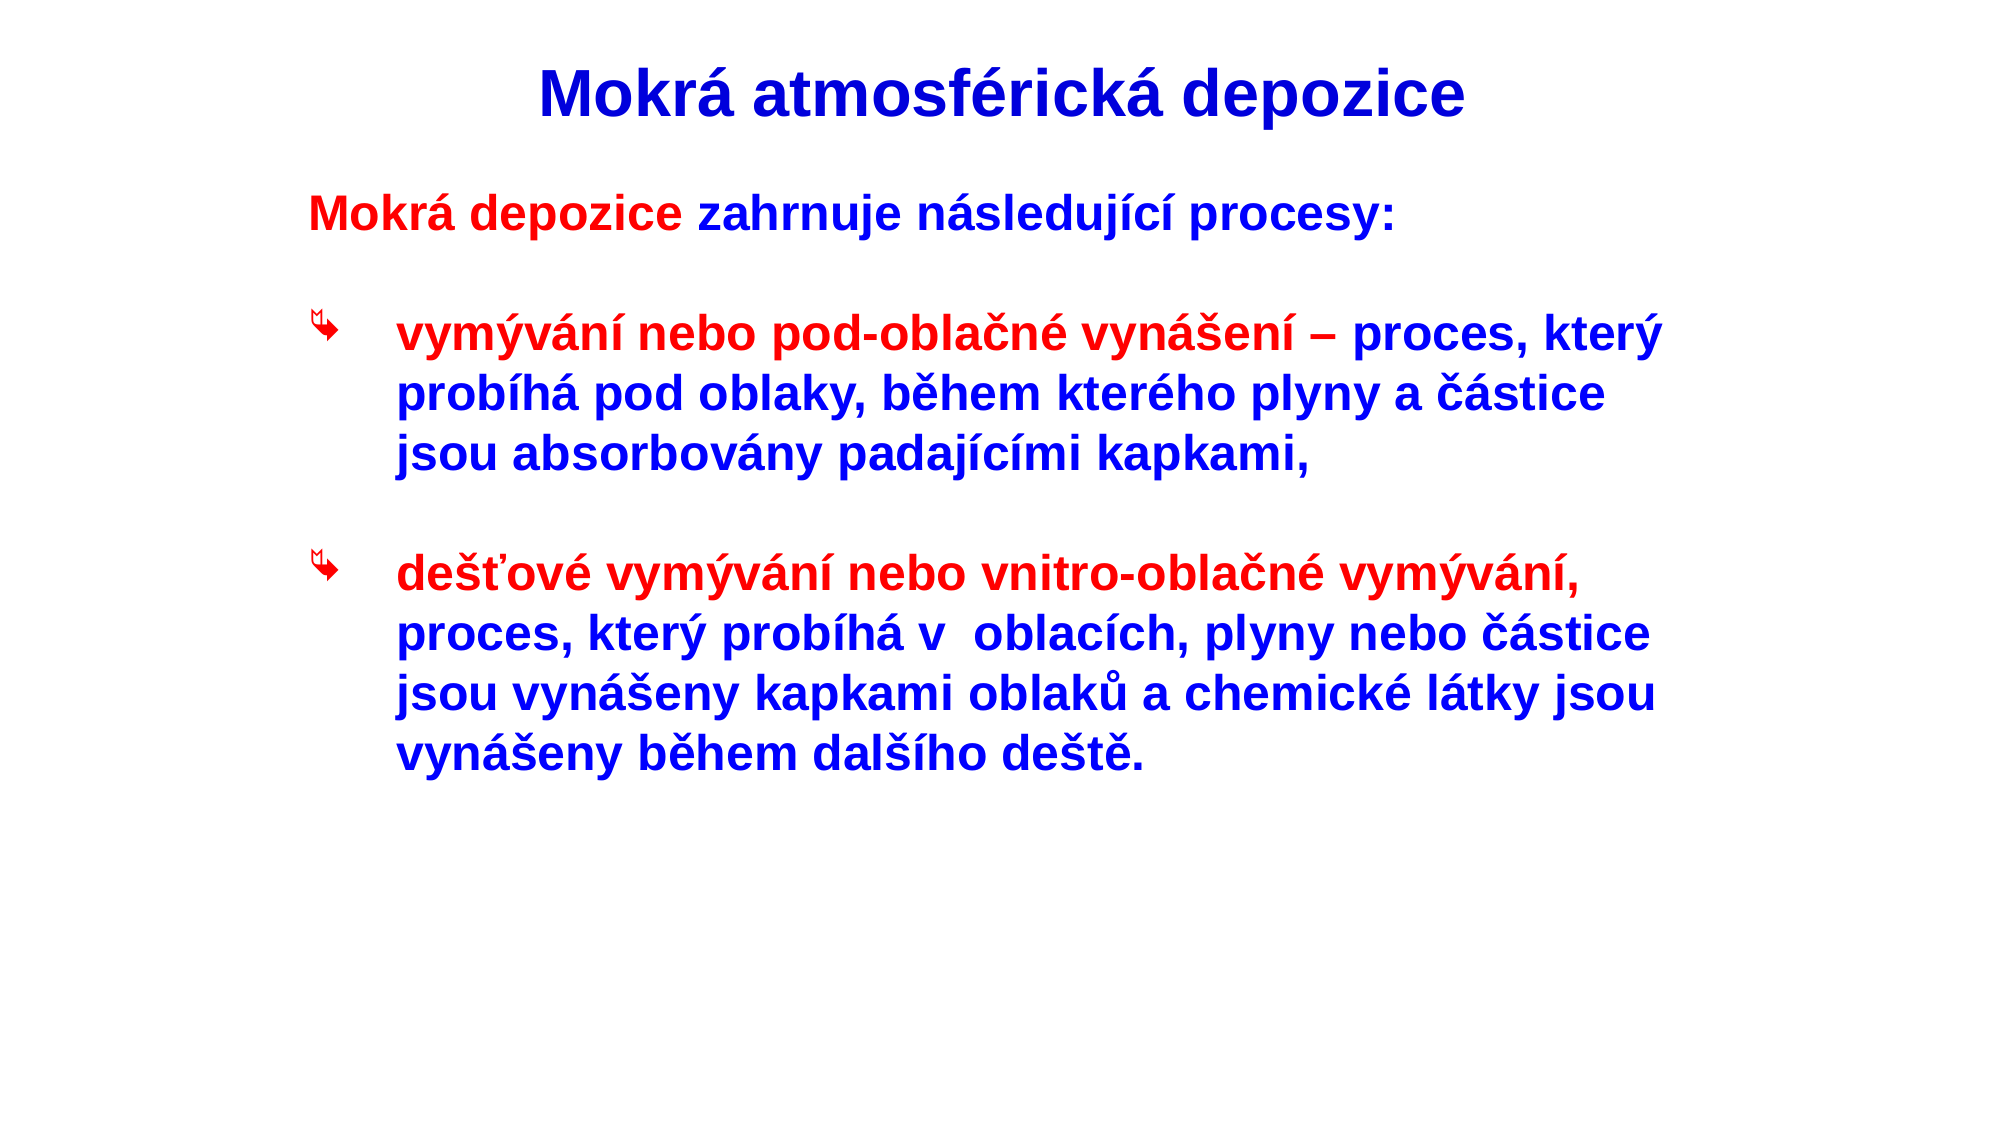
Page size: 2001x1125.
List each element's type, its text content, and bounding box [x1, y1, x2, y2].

text_box Mokrá depozice zahrnuje následující procesy: vymývání nebo pod-oblačné vynášení – proces, který probíhá pod oblaky, během kterého plyny a částice jsou absorbovány padajícími kapkami, dešťové vymývání nebo vnitro-oblačné vymývání, proces, který probíhá v oblacích, plyny nebo částice jsou vynášeny kapkami oblaků a chemické látky jsou vynášeny během dalšího deště. [279, 172, 1703, 848]
text_box Mokrá atmosférická depozice [421, 42, 1585, 138]
